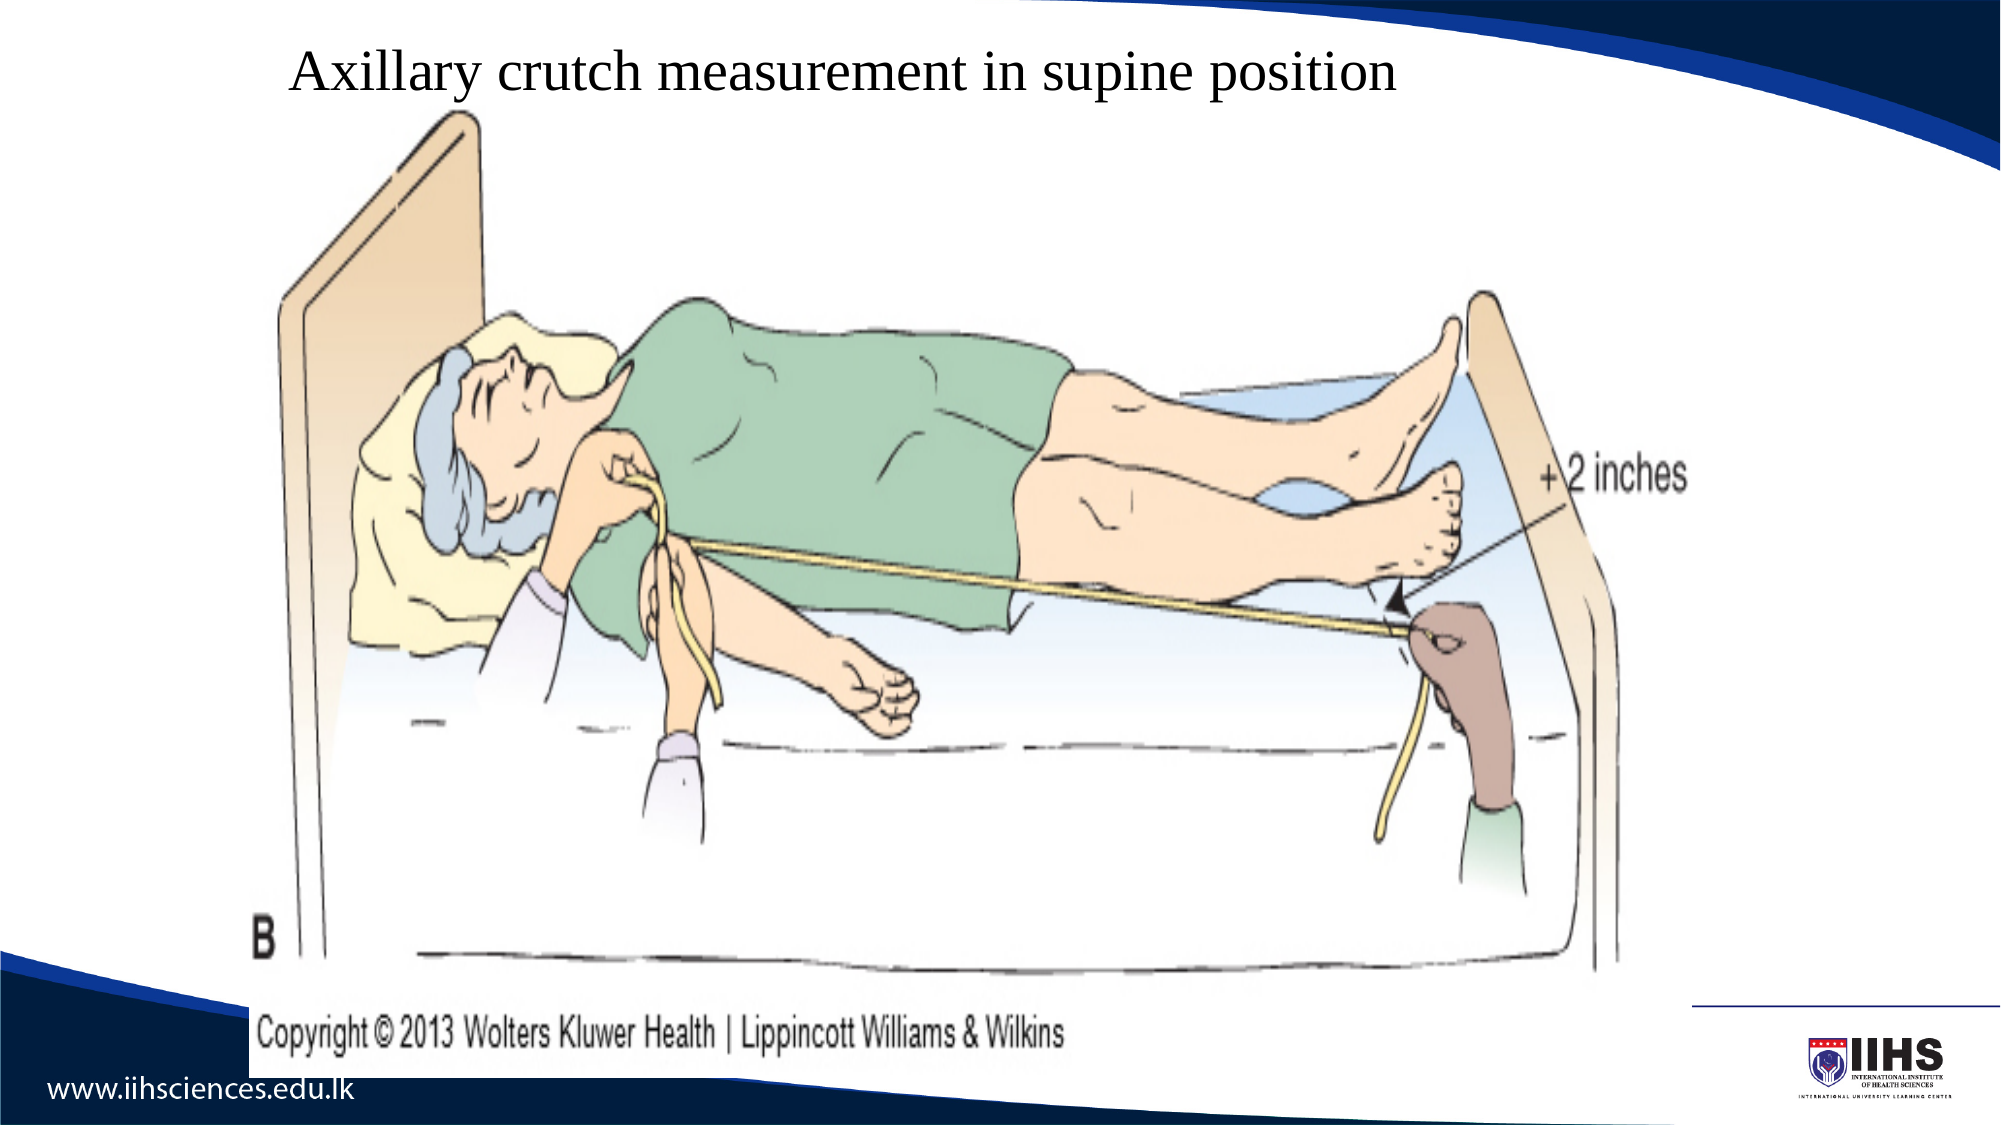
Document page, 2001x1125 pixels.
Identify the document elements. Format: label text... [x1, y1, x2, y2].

title Axillary crutch measurement in supine position [273, 35, 1715, 108]
picture [0, 0, 2001, 1125]
